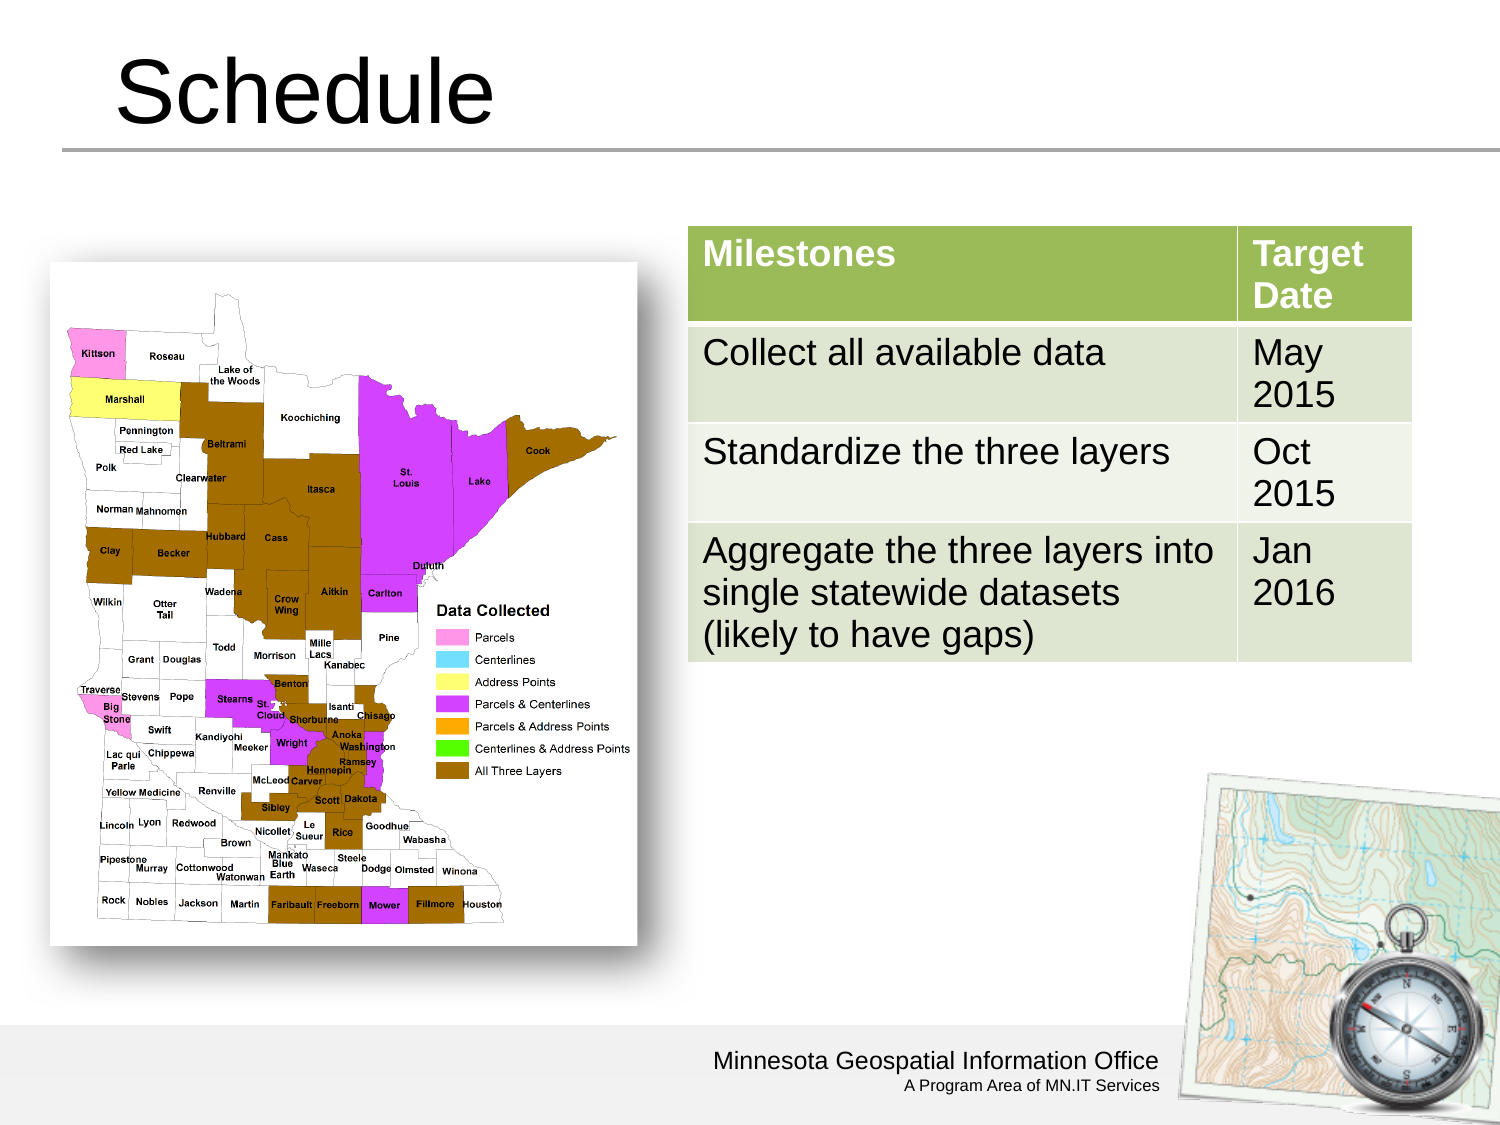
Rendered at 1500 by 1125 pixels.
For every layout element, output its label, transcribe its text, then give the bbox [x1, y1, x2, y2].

table_cell Oct 2015 [1238, 424, 1412, 521]
table_header Target Date [1238, 226, 1412, 321]
table_cell Collect all available data [688, 327, 1237, 422]
table_cell Standardize the three layers [688, 424, 1237, 521]
picture [1166, 760, 1500, 1125]
table_header Milestones [688, 226, 1237, 321]
title Schedule [99, 24, 1394, 141]
picture [49, 262, 638, 946]
table_cell Jan 2016 [1238, 523, 1412, 662]
table_cell Aggregate the three layers into single statewide datasets (likely to have gaps) [688, 523, 1237, 662]
table_cell May 2015 [1238, 327, 1412, 422]
